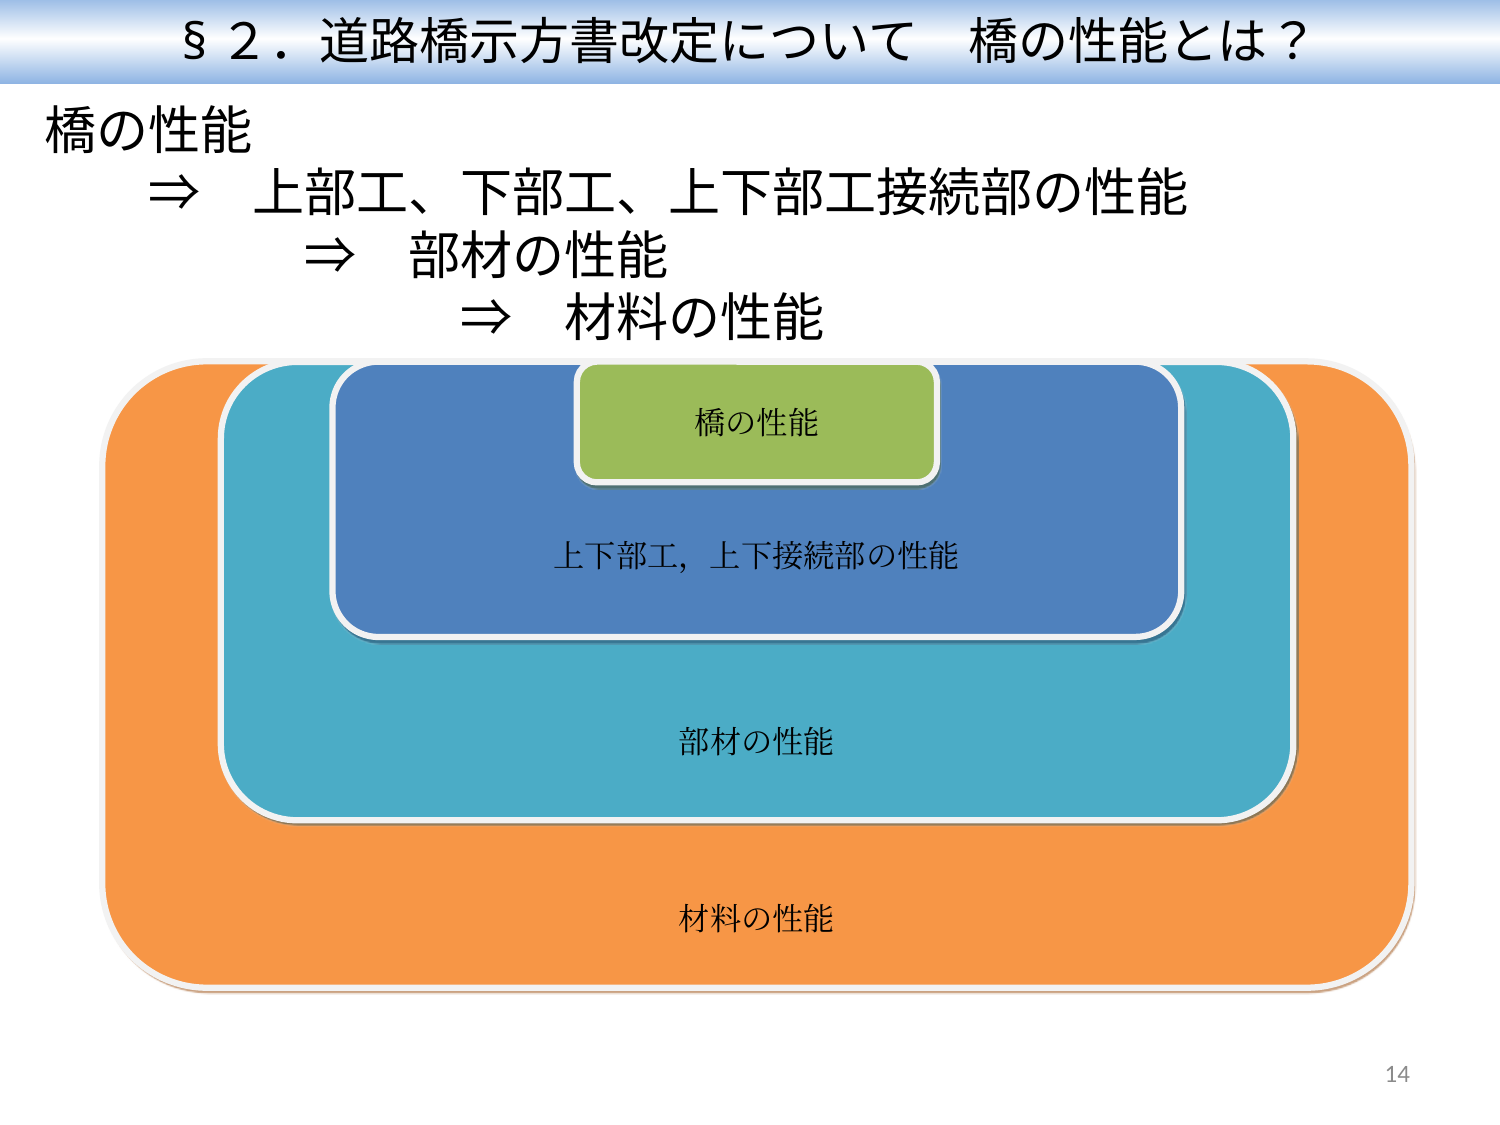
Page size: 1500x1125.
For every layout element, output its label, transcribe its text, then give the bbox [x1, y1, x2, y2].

text_box 橋の性能 [576, 361, 937, 483]
text_box 部材の性能 [220, 361, 1294, 821]
text_box 橋の性能 ⇒ 上部工、下部工、上下部工接続部の性能 ⇒ 部材の性能 ⇒ 材料の性能 [29, 89, 1483, 355]
text_box 上下部工，上下接続部の性能 [332, 361, 1182, 637]
text_box 材料の性能 [102, 361, 1412, 988]
text_box §２．道路橋示方書改定について 橋の性能とは？ [0, 0, 1500, 84]
slide_number 14 [1074, 1042, 1425, 1103]
